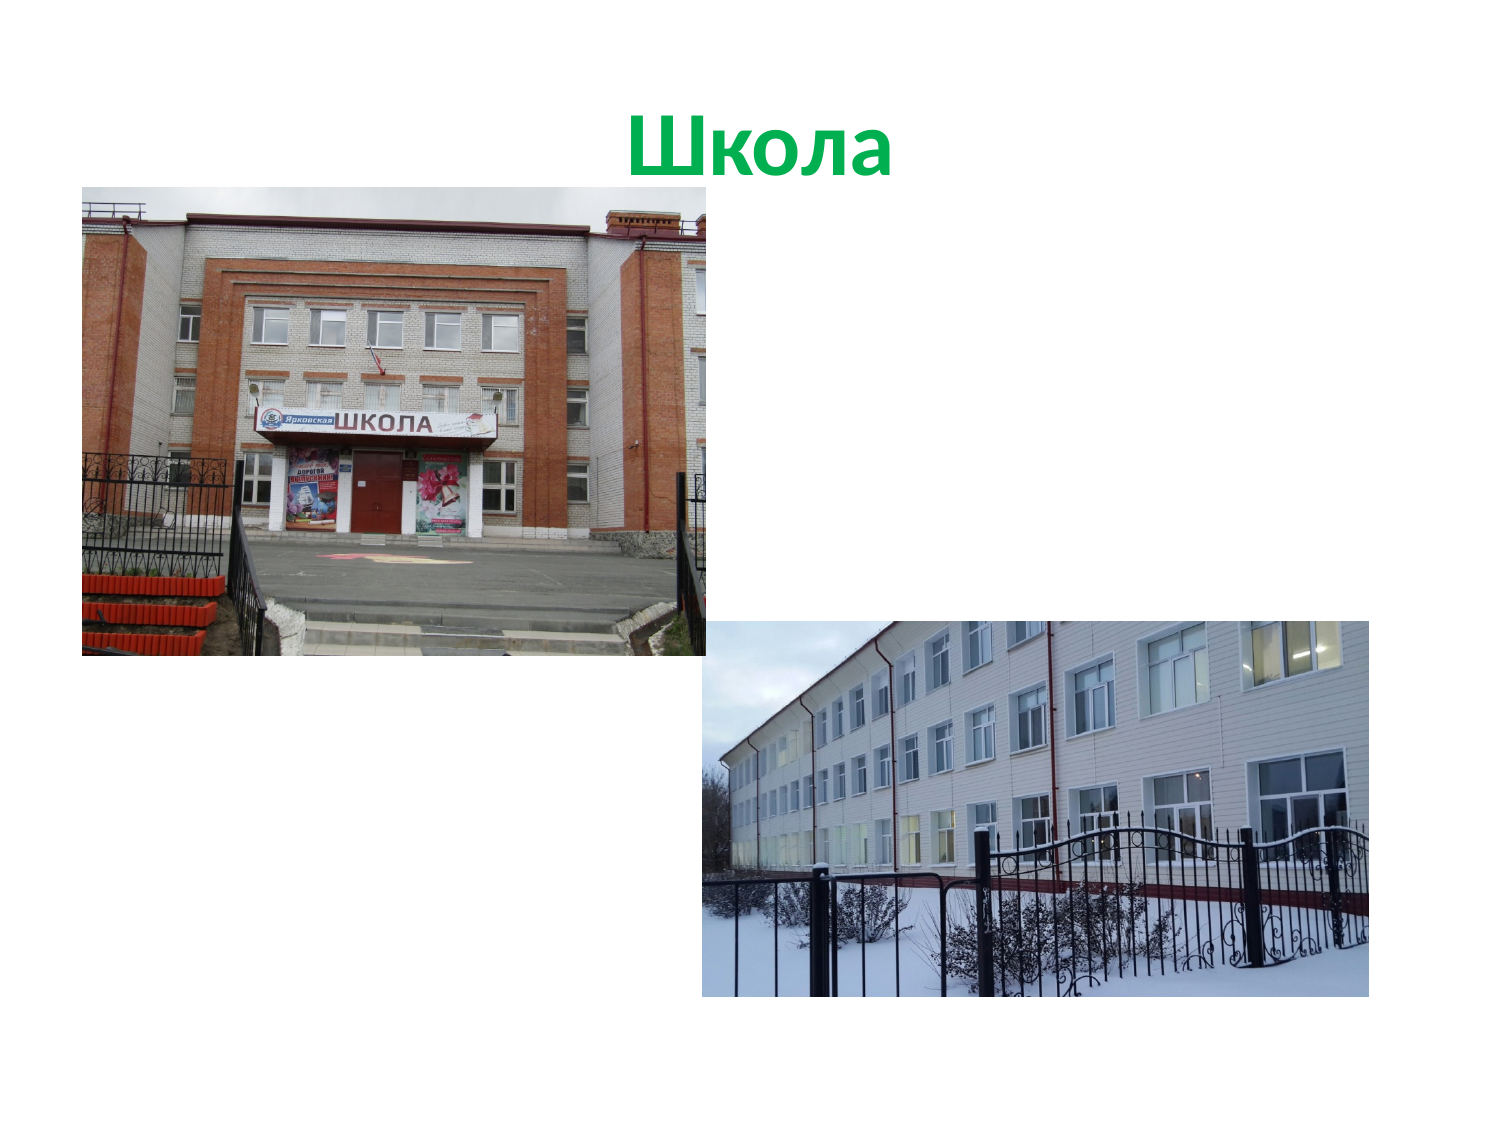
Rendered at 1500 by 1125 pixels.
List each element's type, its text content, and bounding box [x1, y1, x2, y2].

title Школа [75, 45, 1425, 233]
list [81, 187, 707, 656]
picture [702, 621, 1369, 997]
